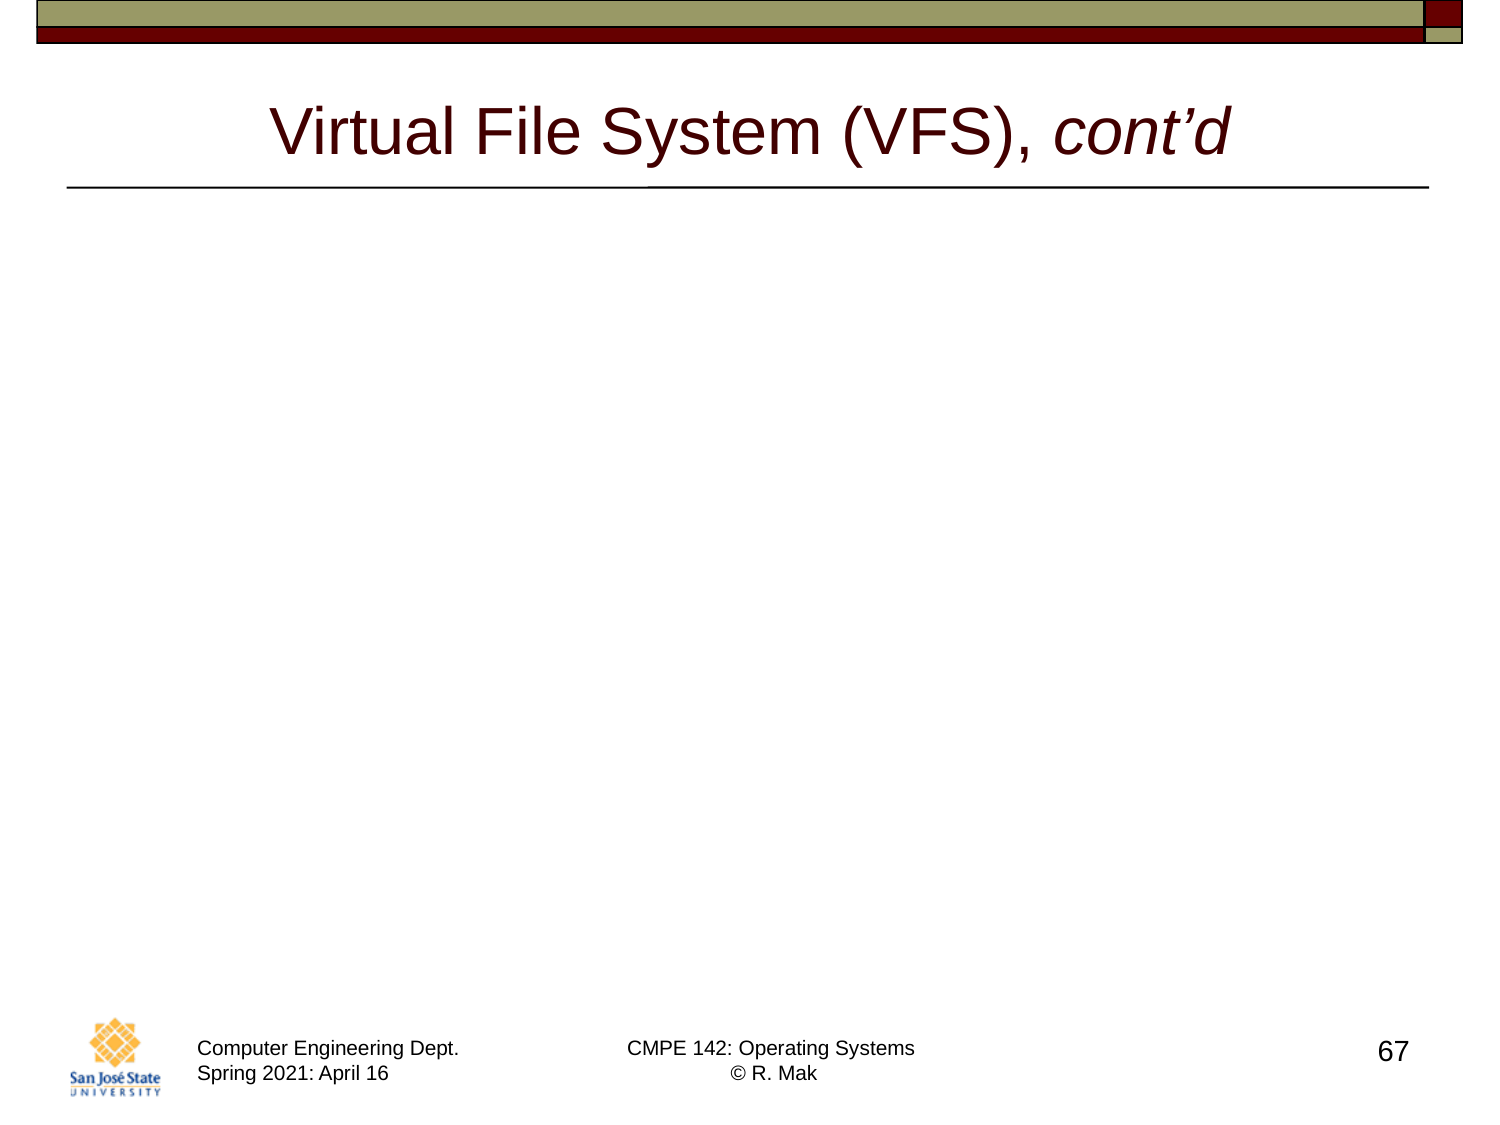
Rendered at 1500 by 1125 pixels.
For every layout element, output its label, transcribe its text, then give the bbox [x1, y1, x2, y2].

picture [60, 1012, 166, 1112]
title Virtual File System (VFS), cont’d [75, 67, 1425, 175]
slide_number 67 [1305, 1025, 1425, 1100]
